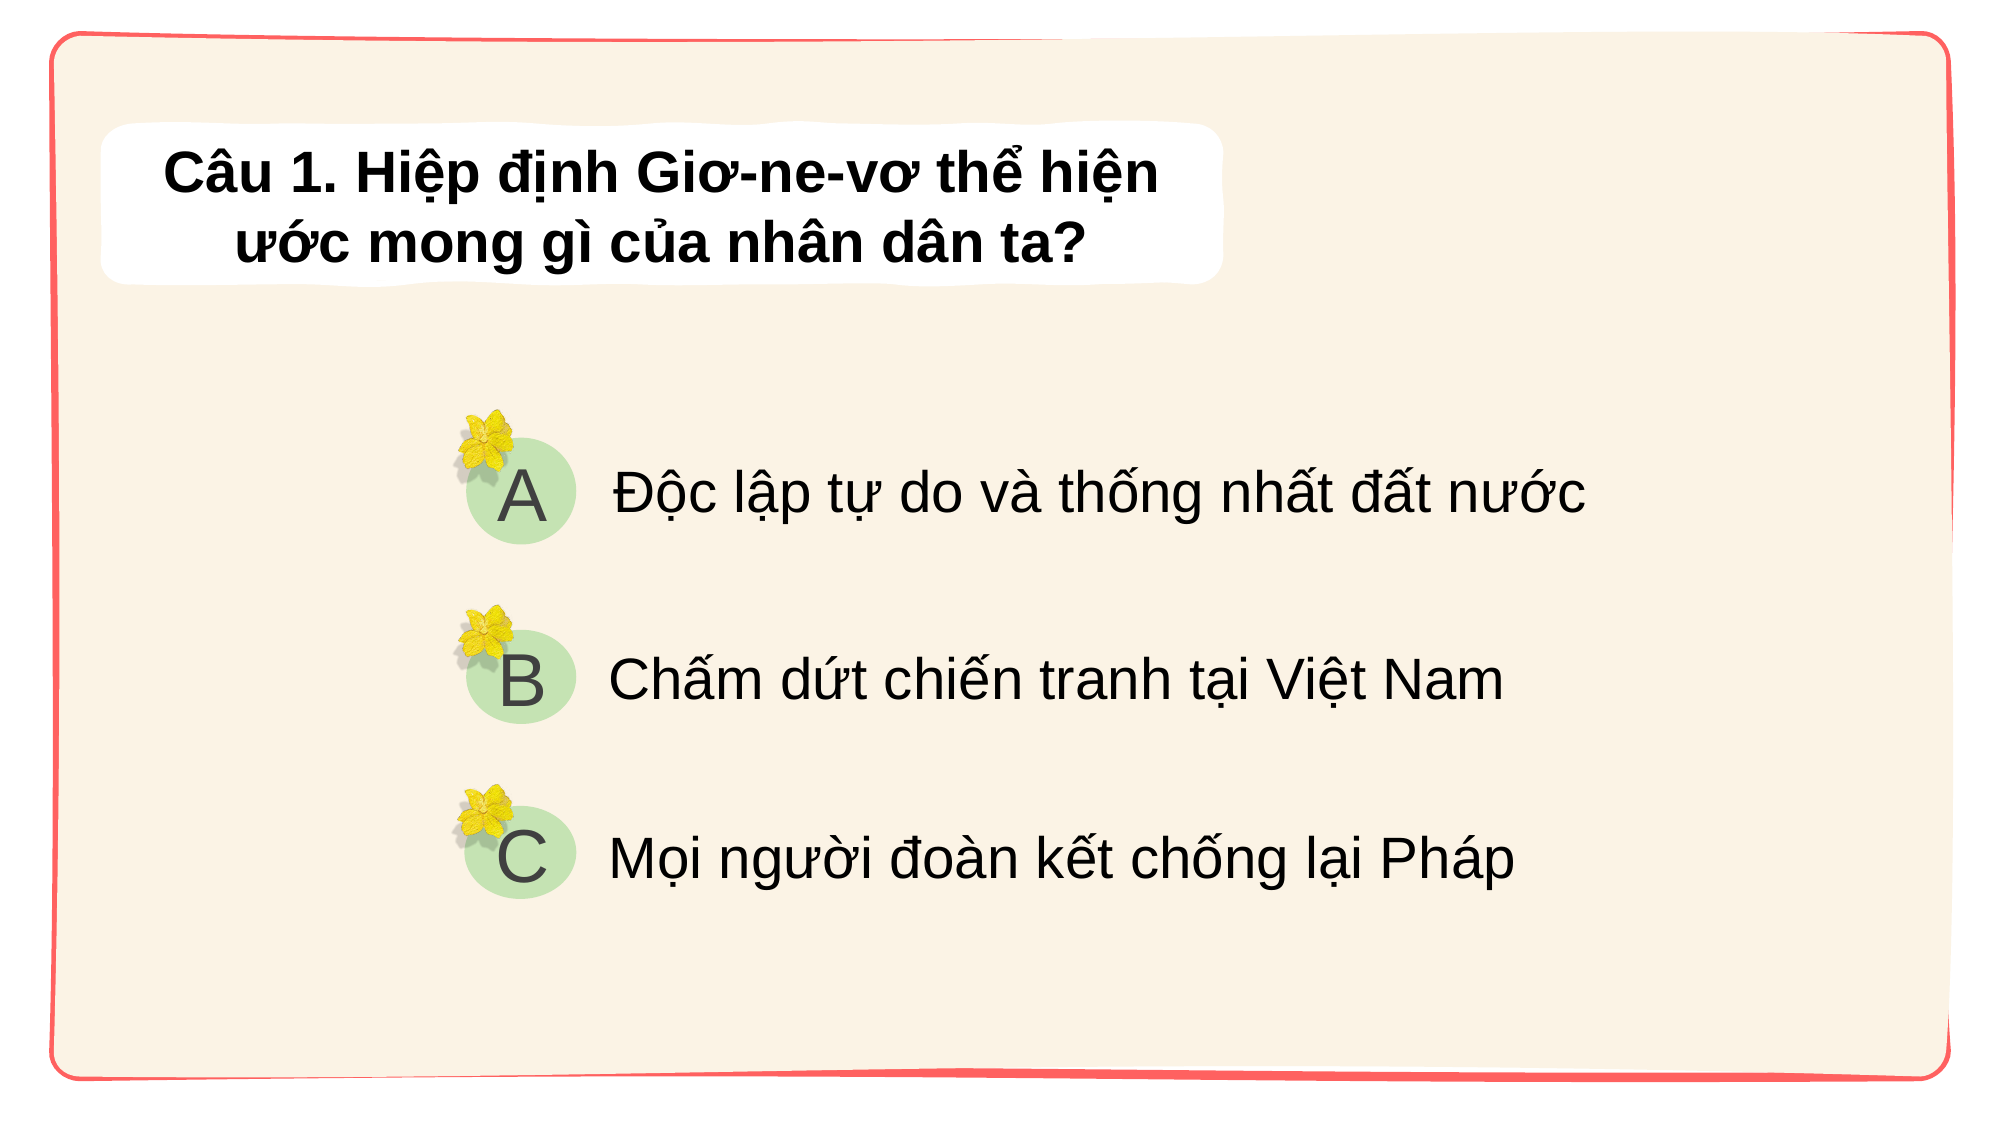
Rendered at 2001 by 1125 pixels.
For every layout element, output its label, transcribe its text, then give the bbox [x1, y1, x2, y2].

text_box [443, 400, 577, 545]
text_box Câu 1. Hiệp định Giơ-ne-vơ thể hiện ước mong gì của nhân dân ta? [103, 123, 1223, 284]
text_box Chấm dứt chiến tranh tại Việt Nam [593, 633, 1768, 719]
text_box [441, 776, 577, 899]
text_box Độc lập tự do và thống nhất đất nước [599, 446, 1937, 532]
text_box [443, 597, 577, 724]
text_box Mọi người đoàn kết chống lại Pháp [593, 813, 1781, 898]
text_box [52, 31, 1954, 1079]
